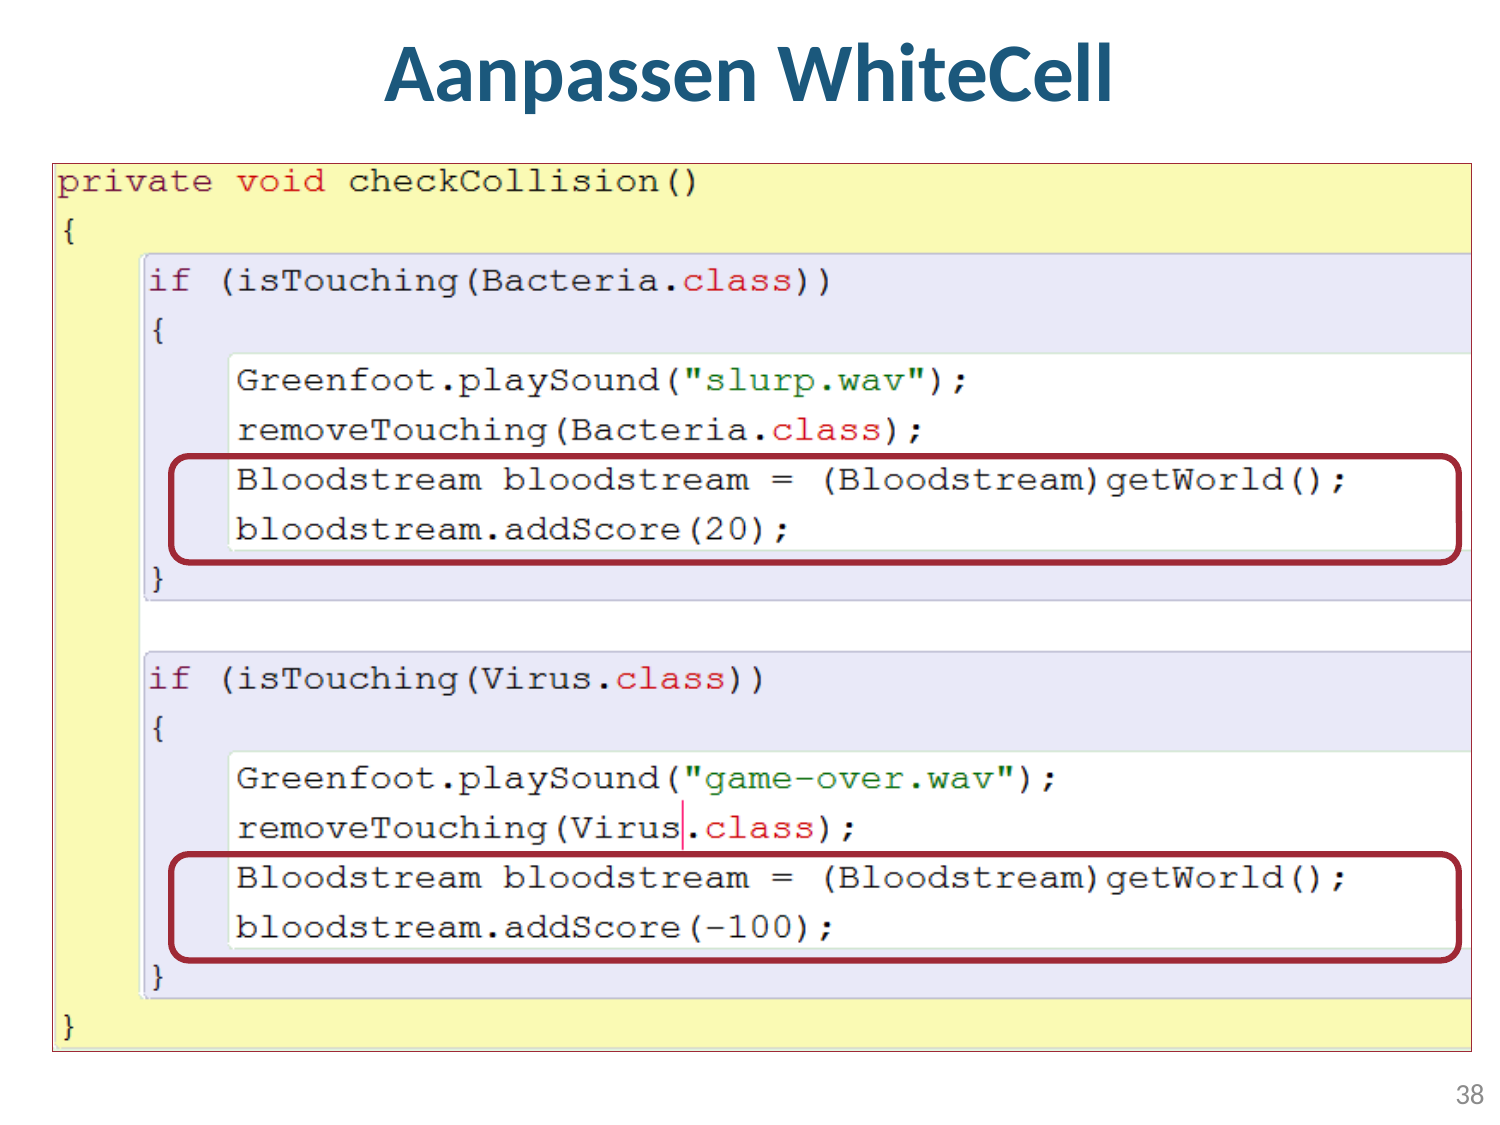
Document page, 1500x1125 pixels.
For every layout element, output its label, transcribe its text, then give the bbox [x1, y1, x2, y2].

picture [53, 164, 1471, 1051]
title Aanpassen WhiteCell [0, 0, 1500, 149]
slide_number 38 [1162, 1062, 1500, 1123]
